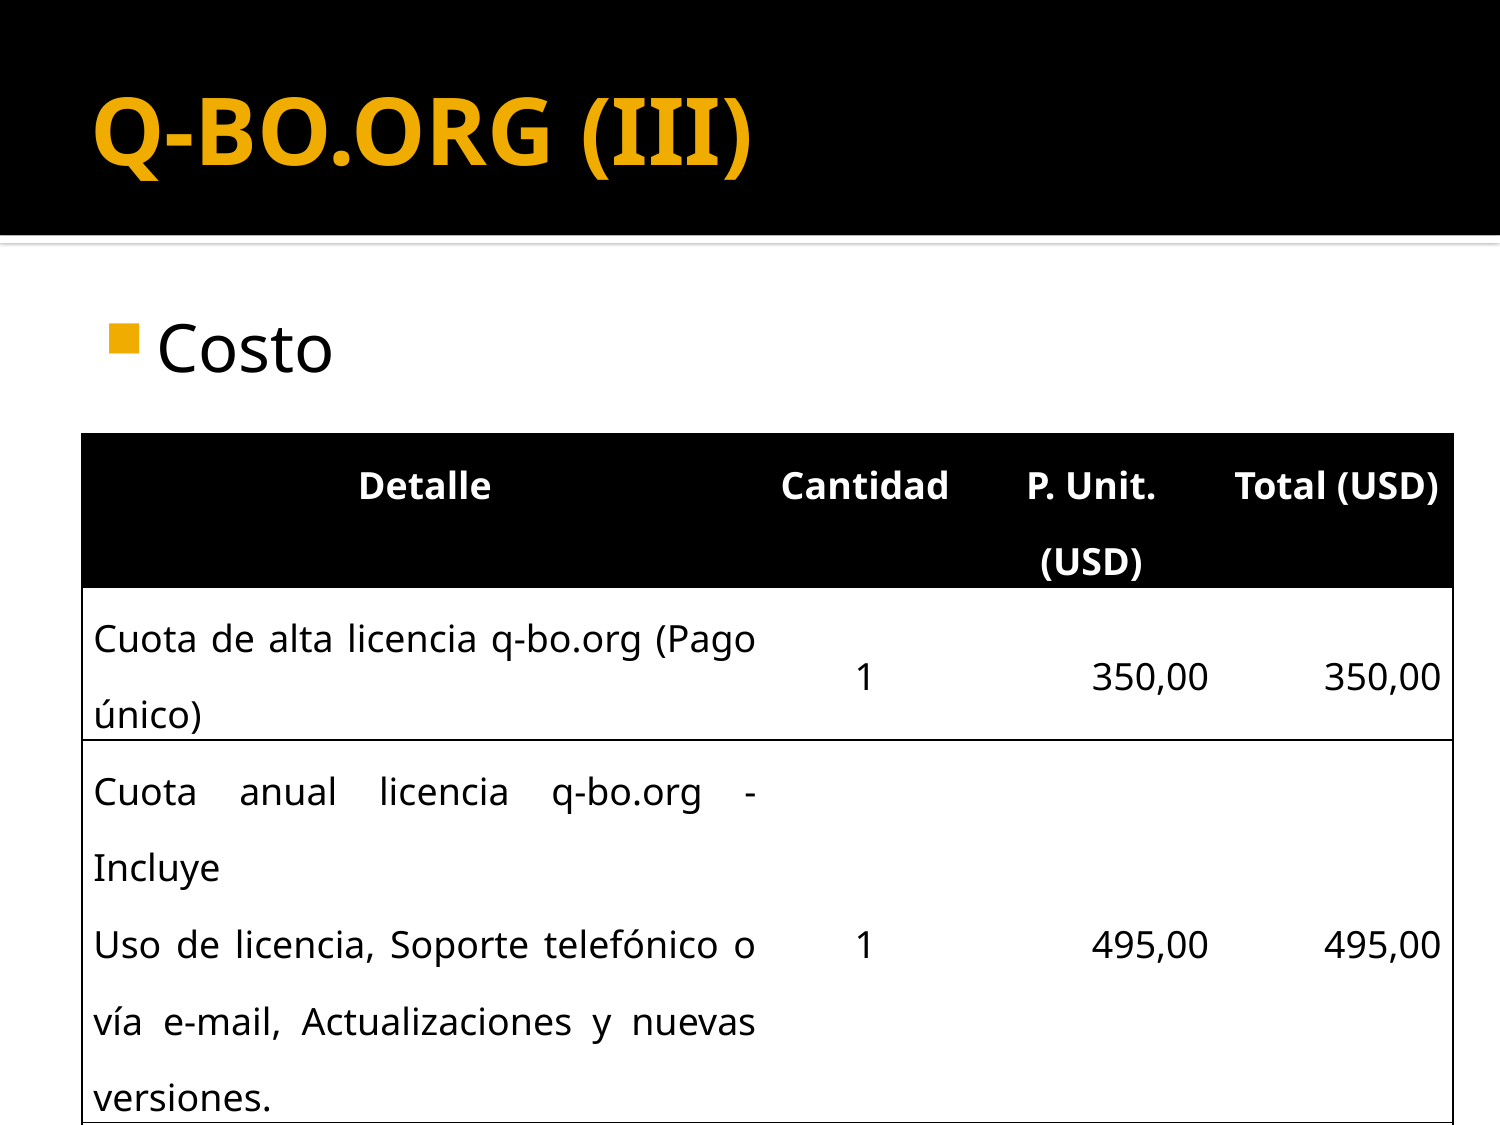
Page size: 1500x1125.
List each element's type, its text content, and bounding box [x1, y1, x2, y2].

table_cell 1 [768, 741, 962, 1122]
table_cell 350,00 [1221, 588, 1452, 739]
table_header Detalle [83, 434, 768, 586]
table_cell Cuota de alta licencia q-bo.org (Pago único) [83, 588, 768, 739]
table_header P. Unit. (USD) [962, 434, 1221, 586]
title Q-BO.ORG (III) [75, 25, 1425, 231]
table_header Cantidad [768, 434, 962, 586]
table_cell Cuota anual licencia q-bo.org - Incluye Uso de licencia, Soporte telefónico o vía e-mail, Actualizaciones y nuevas versiones. [83, 741, 768, 1122]
table_cell 495,00 [962, 741, 1221, 1122]
table_cell 350,00 [962, 588, 1221, 739]
table_cell 495,00 [1221, 741, 1452, 1122]
table_header Total (USD) [1221, 434, 1452, 586]
list Costo [75, 291, 1425, 411]
table_cell 1 [768, 588, 962, 739]
